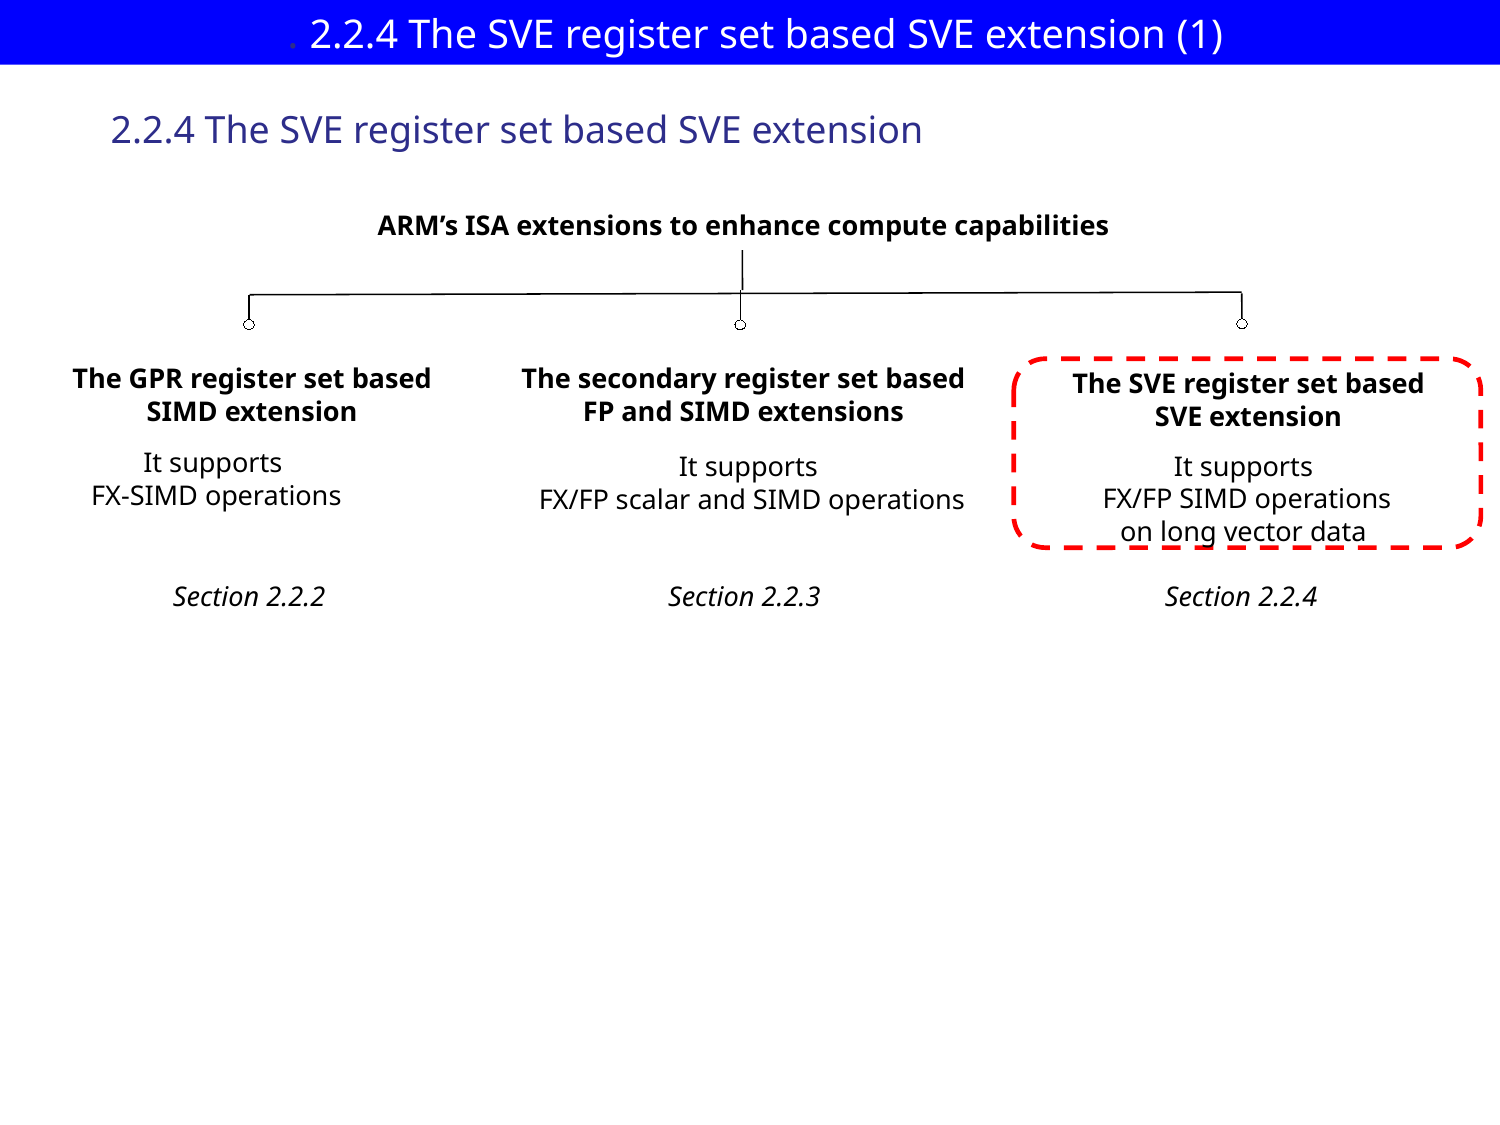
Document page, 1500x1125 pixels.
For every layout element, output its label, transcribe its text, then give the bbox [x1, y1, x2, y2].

text_box [734, 319, 746, 330]
text_box It supports FX-SIMD operations [69, 438, 357, 519]
text_box It supports FX/FP SIMD operations on long vector data [1080, 442, 1407, 555]
text_box Section 2.2.2 [158, 572, 341, 620]
text_box [1013, 358, 1481, 548]
text_box Section 2.2.4 [1150, 572, 1333, 620]
text_box The secondary register set based FP and SIMD extensions [506, 354, 981, 435]
text_box ARM’s ISA extensions to enhance compute capabilities [363, 200, 1125, 248]
text_box [243, 319, 255, 330]
text_box It supports FX/FP scalar and SIMD operations [516, 442, 980, 523]
text_box The GPR register set based SIMD extension [57, 354, 447, 467]
text_box Section 2.2.3 [653, 572, 836, 620]
text_box [1236, 318, 1248, 329]
text_box 2.2.4 The SVE register set based SVE extension [95, 98, 940, 159]
title . 2.2.4 The SVE register set based SVE extension (1) [0, 0, 1500, 65]
